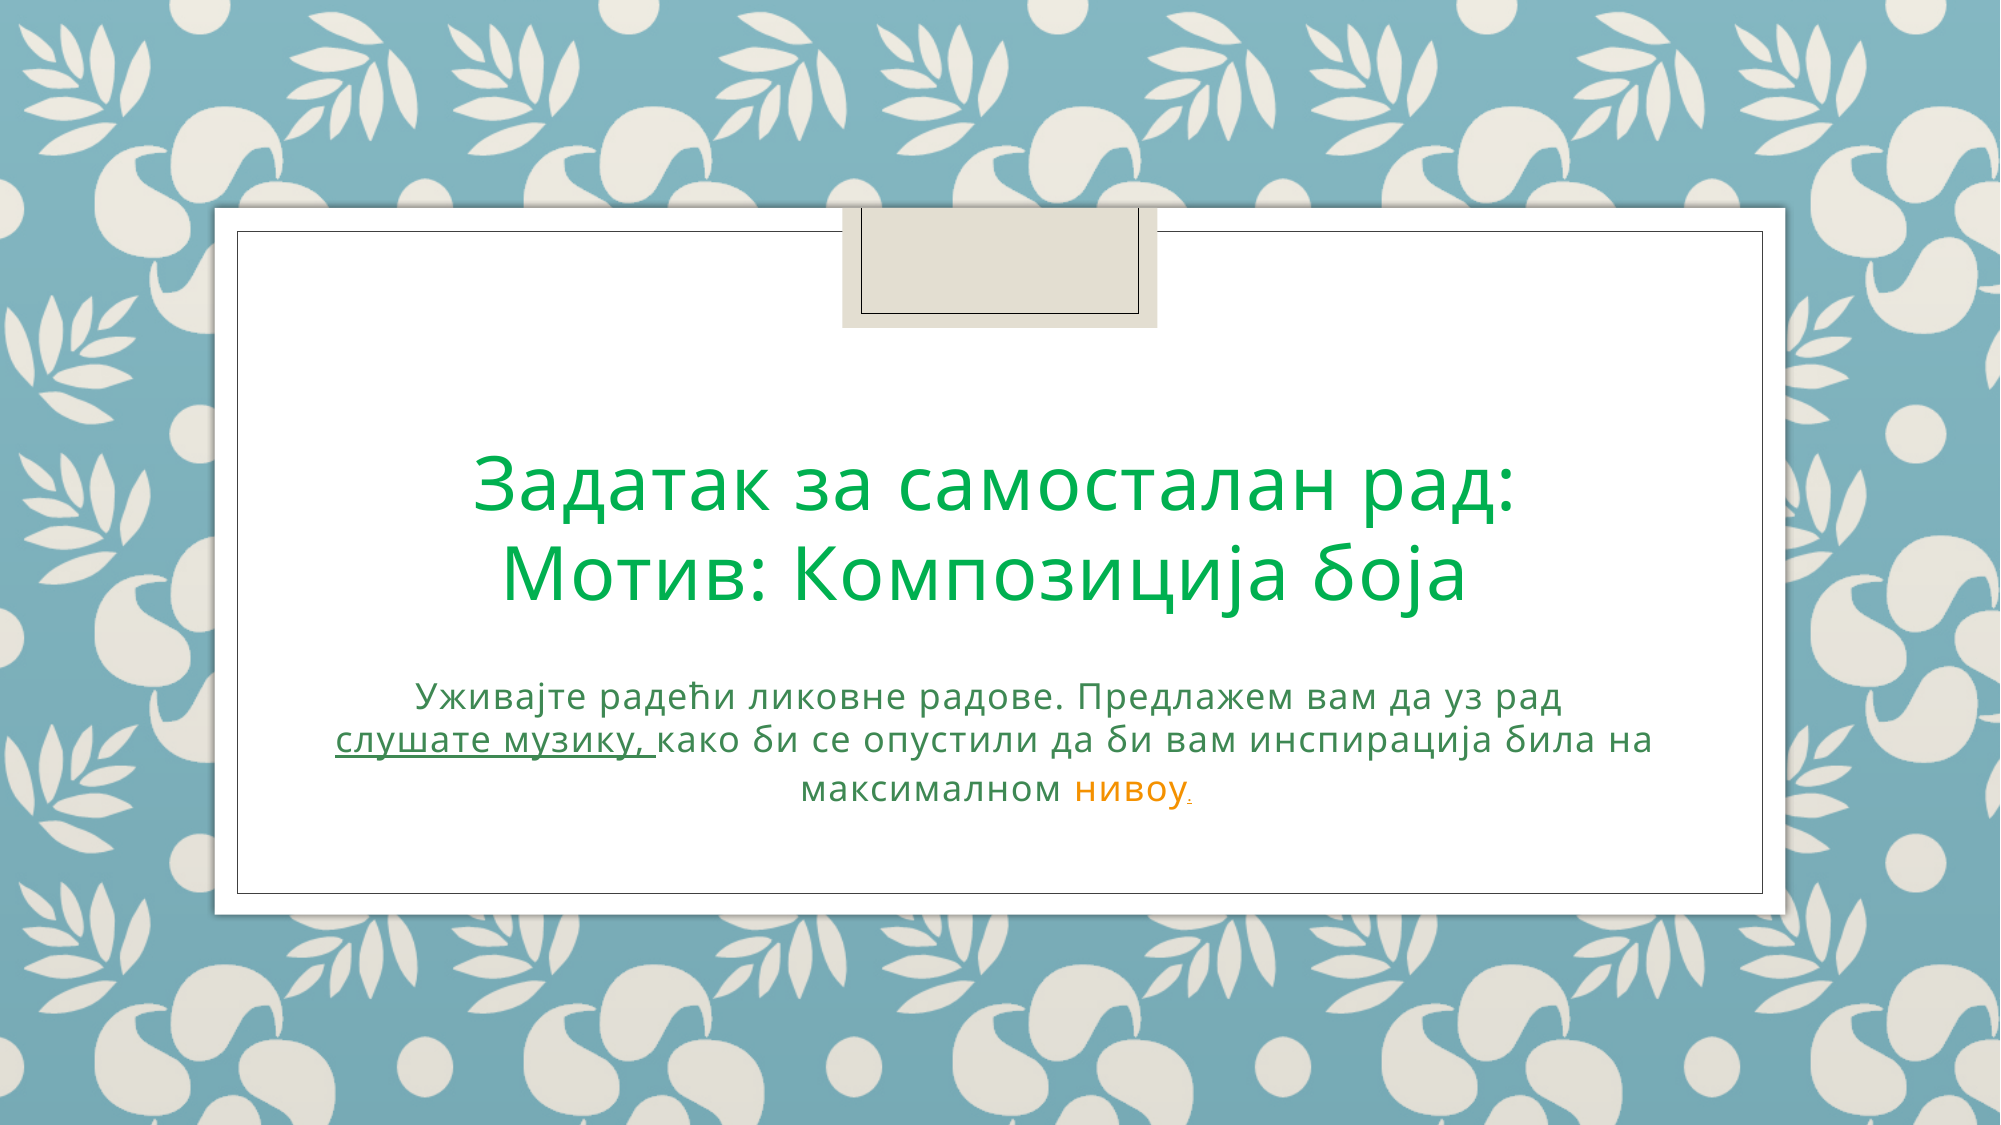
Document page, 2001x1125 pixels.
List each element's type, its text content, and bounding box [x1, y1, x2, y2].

text_box Уживајте радећи ликовне радове. Предлажем вам да уз рад слушате музику, како би се опустили да би вам инспирација била на максималном нивоу. [252, 666, 1741, 824]
subtitle Задатак за самосталан рад: Мотив: Композиција боја [252, 427, 1741, 646]
